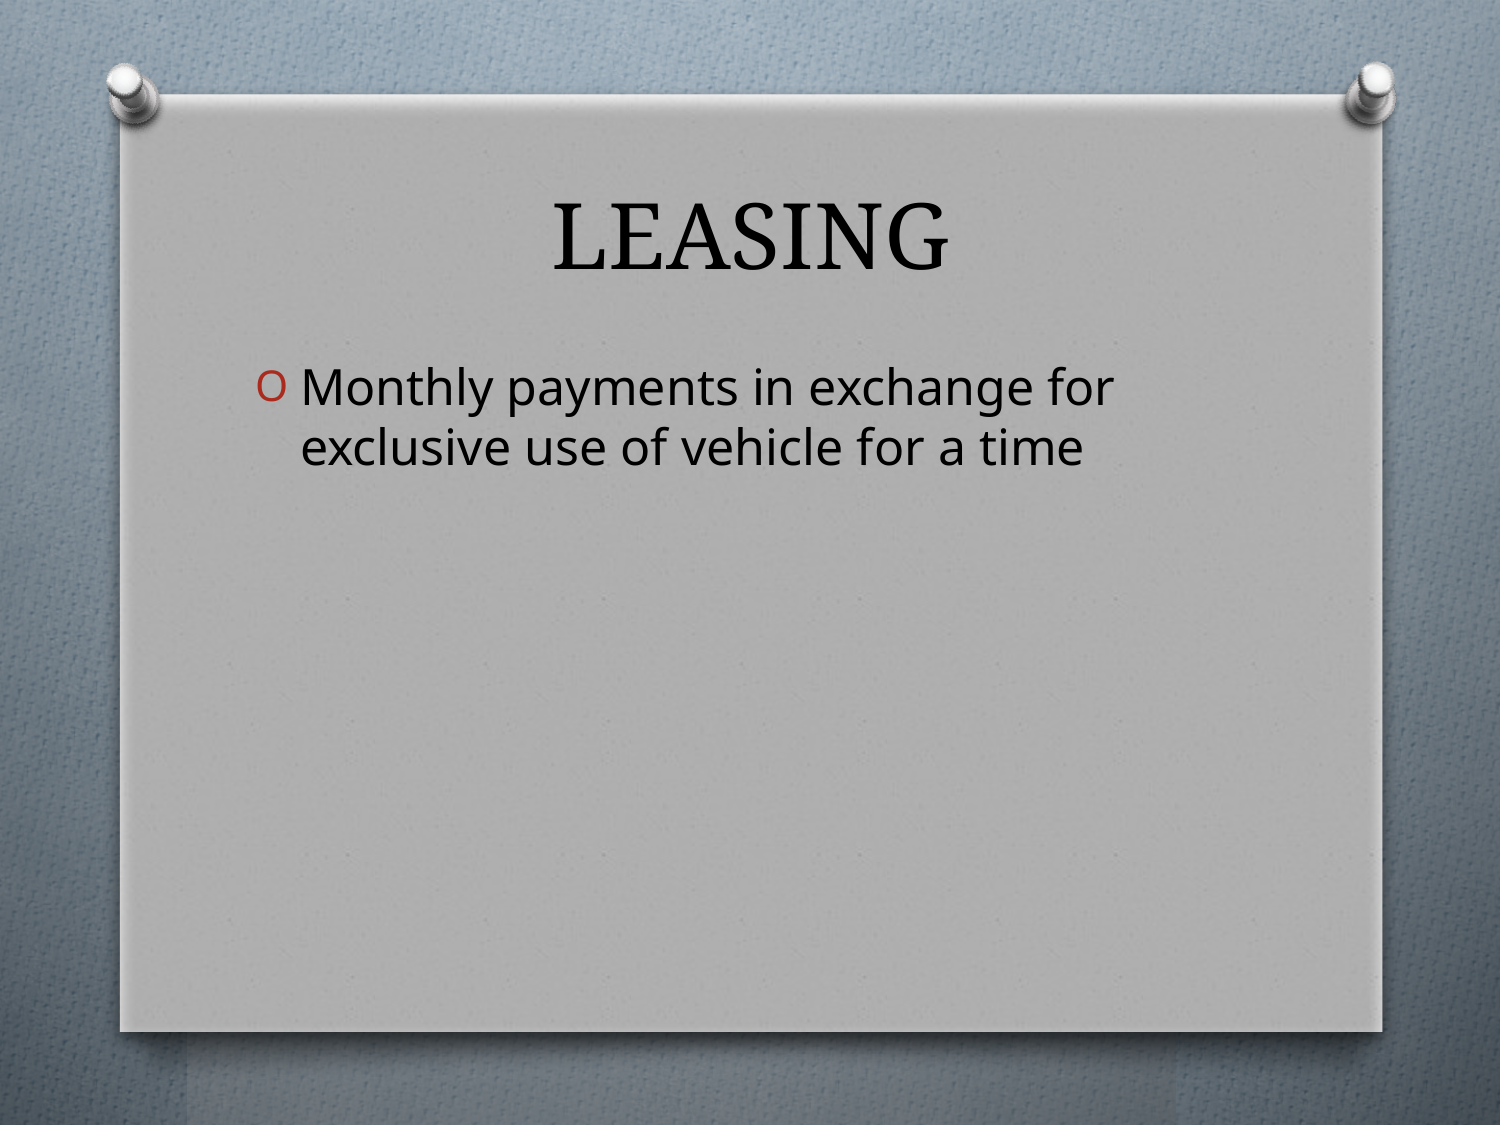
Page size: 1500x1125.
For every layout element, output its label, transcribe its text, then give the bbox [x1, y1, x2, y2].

list Monthly payments in exchange for exclusive use of vehicle for a time [240, 347, 1257, 939]
title Leasing [179, 134, 1323, 332]
picture [1317, 35, 1439, 156]
picture [75, 29, 198, 153]
